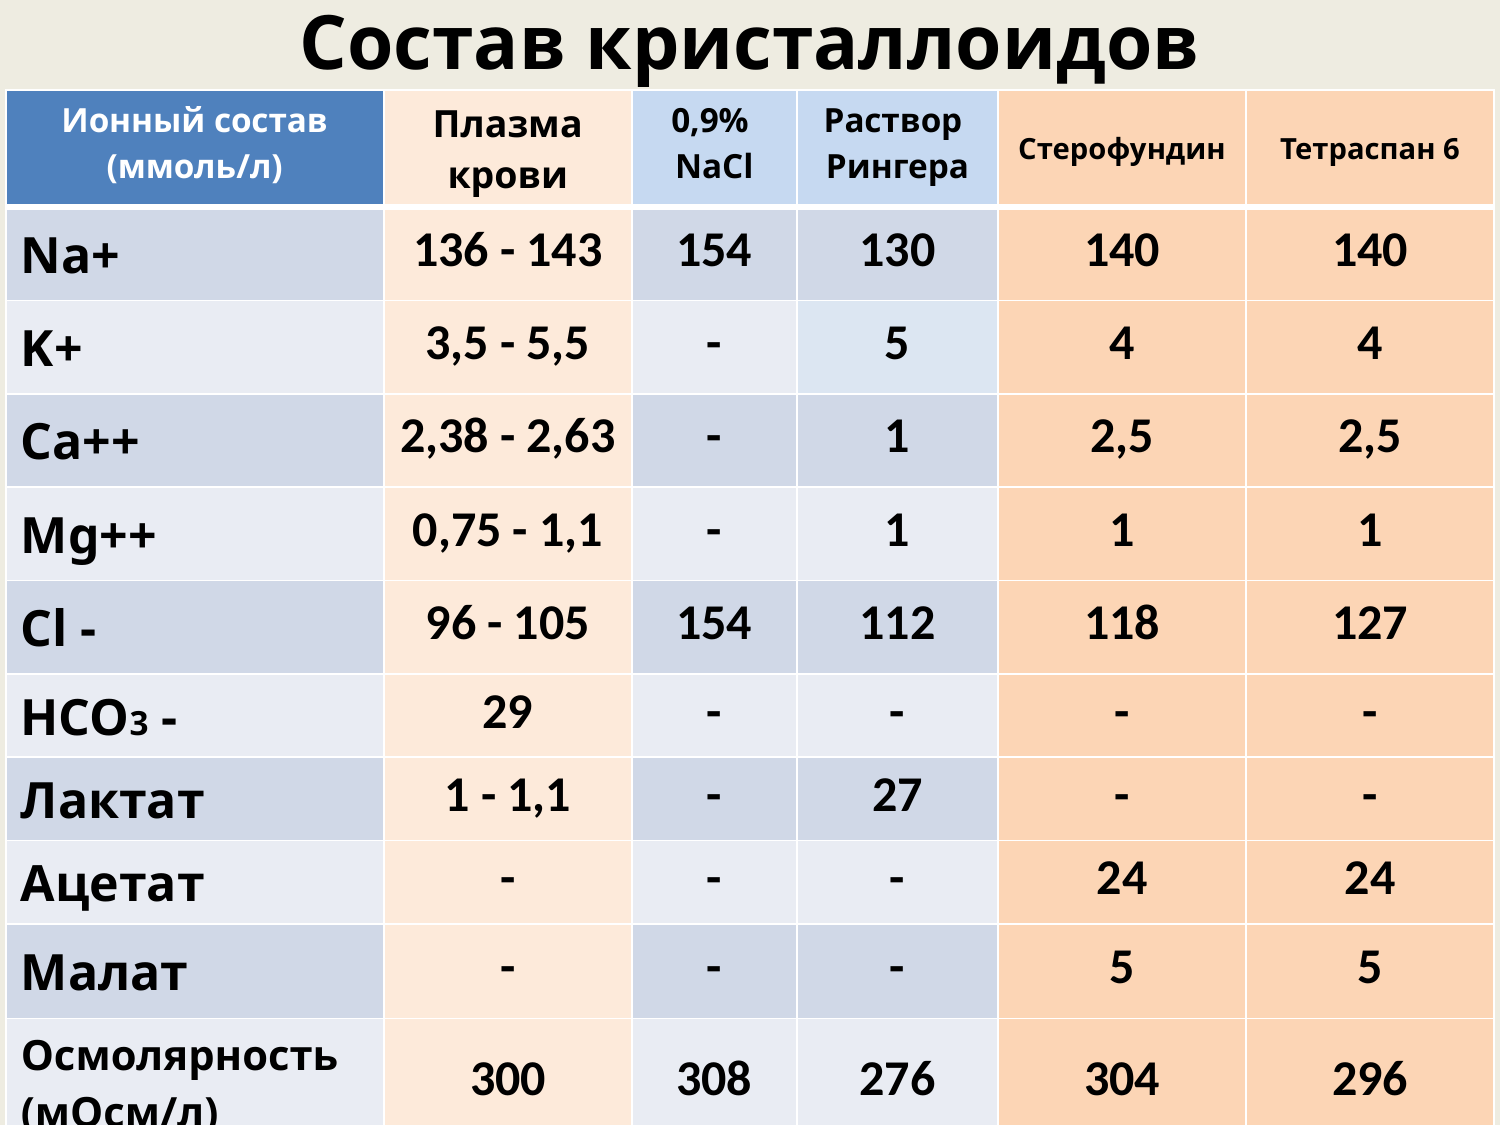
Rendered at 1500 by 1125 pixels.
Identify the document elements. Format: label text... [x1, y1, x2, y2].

table_cell 29 [385, 675, 631, 756]
table_cell - [633, 301, 796, 393]
table_cell - [633, 488, 796, 580]
table_cell - [999, 675, 1245, 756]
table_header Ионный состав (ммоль/л) [7, 91, 383, 204]
table_cell 5 [999, 925, 1245, 1018]
table_cell 96 - 105 [385, 581, 631, 673]
table_cell 140 [1247, 210, 1493, 300]
table_cell 4 [999, 301, 1245, 393]
table_cell Ca++ [7, 395, 383, 486]
table_cell 5 [798, 301, 997, 393]
table_header Плазма крови [385, 91, 631, 204]
table_cell 304 [999, 1019, 1245, 1125]
table_cell - [385, 841, 631, 923]
table_cell Осмолярность (мОсм/л) [7, 1019, 383, 1125]
table_cell Na+ [7, 210, 383, 300]
table_cell - [633, 675, 796, 756]
table_cell 112 [798, 581, 997, 673]
table_cell 3,5 - 5,5 [385, 301, 631, 393]
table_cell 136 - 143 [385, 210, 631, 300]
title Состав кристаллоидов [0, 0, 1500, 79]
table_header Раствор Рингера [798, 91, 997, 204]
table_cell 1 [798, 395, 997, 486]
table_cell 296 [1247, 1019, 1493, 1125]
table_cell 2,5 [999, 395, 1245, 486]
table_cell 4 [1247, 301, 1493, 393]
table_cell Малат [7, 925, 383, 1018]
table_cell 154 [633, 581, 796, 673]
table_cell - [798, 675, 997, 756]
table_cell 2,5 [1247, 395, 1493, 486]
table_cell Лактат [7, 758, 383, 840]
table_cell - [1247, 758, 1493, 840]
table_cell - [385, 925, 631, 1018]
table_cell 154 [633, 210, 796, 300]
table_cell 118 [999, 581, 1245, 673]
table_cell - [1247, 675, 1493, 756]
table_cell HCO3 - [7, 675, 383, 756]
table_cell - [633, 758, 796, 840]
table_cell 0,75 - 1,1 [385, 488, 631, 580]
table_cell 308 [633, 1019, 796, 1125]
table_cell - [633, 925, 796, 1018]
table_cell K+ [7, 301, 383, 393]
table_cell - [798, 925, 997, 1018]
table_cell Cl - [7, 581, 383, 673]
table_cell 2,38 - 2,63 [385, 395, 631, 486]
table_cell 130 [798, 210, 997, 300]
table_cell 127 [1247, 581, 1493, 673]
table_cell 140 [999, 210, 1245, 300]
table_cell - [798, 841, 997, 923]
table_header Тетраспан 6 [1247, 91, 1493, 204]
table_cell 1 - 1,1 [385, 758, 631, 840]
table_cell 24 [1247, 841, 1493, 923]
table_header Стерофундин [999, 91, 1245, 204]
table_cell - [633, 841, 796, 923]
table_cell 1 [1247, 488, 1493, 580]
table_cell Mg++ [7, 488, 383, 580]
table_cell 5 [1247, 925, 1493, 1018]
table_header 0,9% NaCl [633, 91, 796, 204]
table_cell 276 [798, 1019, 997, 1125]
table_cell - [633, 395, 796, 486]
table_cell 300 [385, 1019, 631, 1125]
table_cell 27 [798, 758, 997, 840]
table_cell - [999, 758, 1245, 840]
table_cell 1 [999, 488, 1245, 580]
table_cell 1 [798, 488, 997, 580]
table_cell Ацетат [7, 841, 383, 923]
table_cell 24 [999, 841, 1245, 923]
